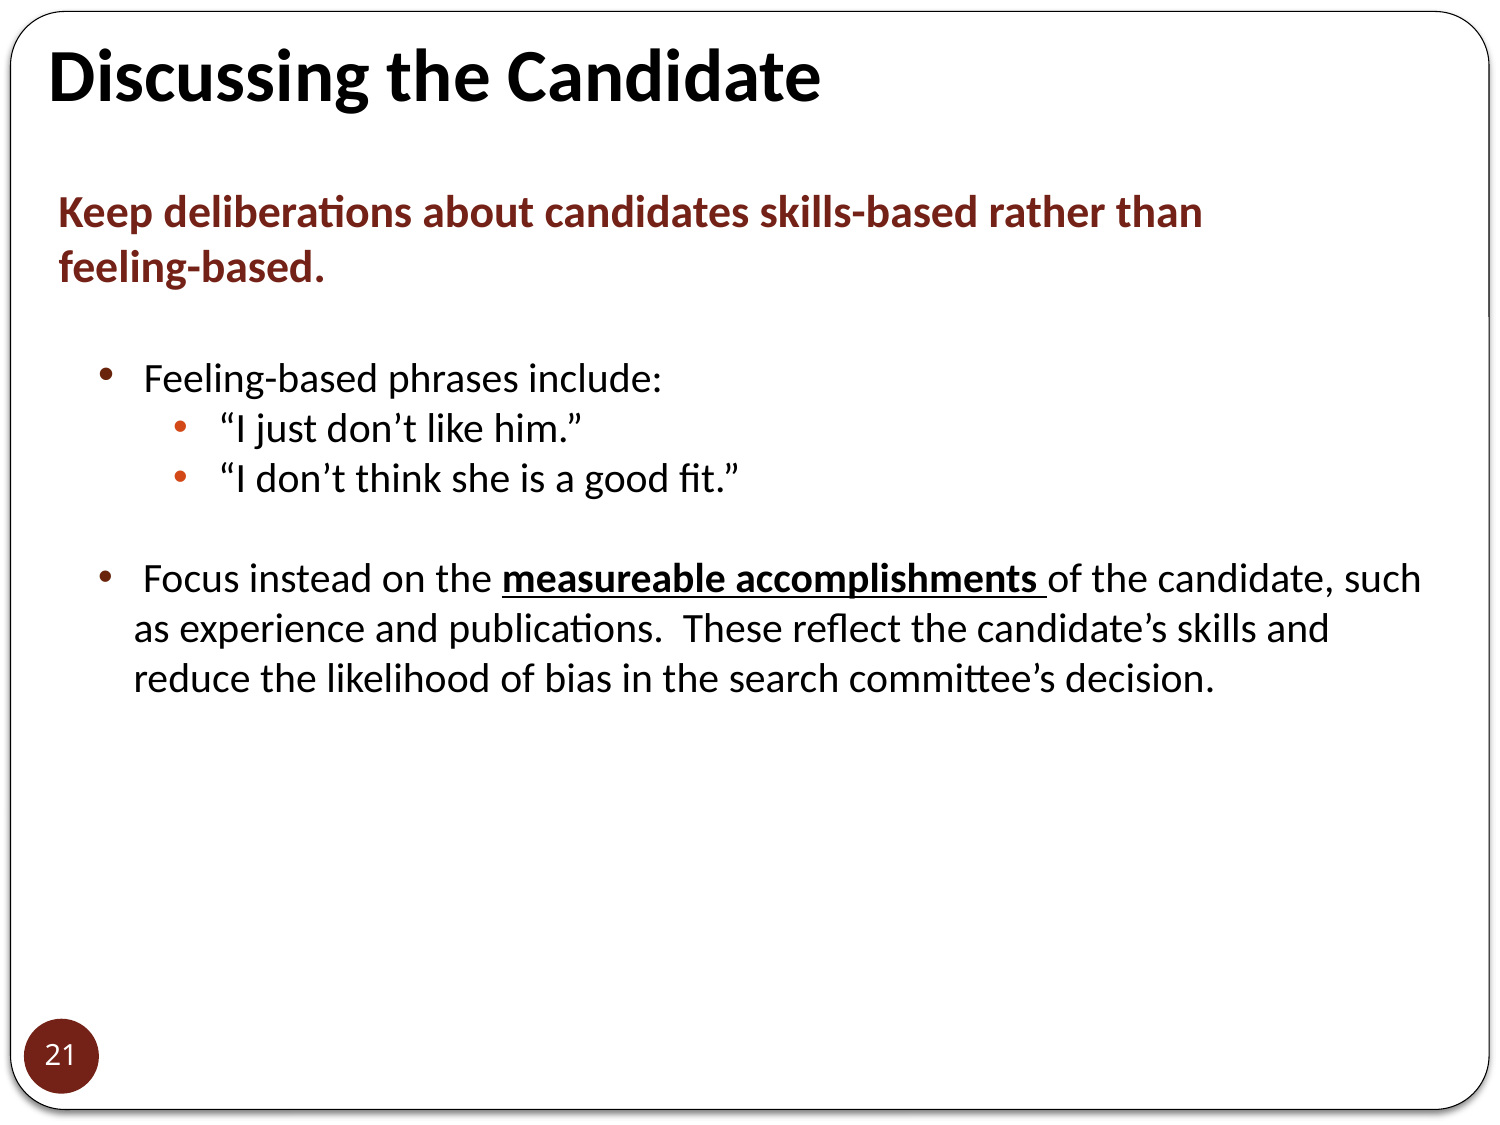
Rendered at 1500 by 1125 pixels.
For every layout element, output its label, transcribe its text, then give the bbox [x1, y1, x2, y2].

text_box Keep deliberations about candidates skills-based rather than feeling-based. Feeling-based phrases include: “I just don’t like him.” “I don’t think she is a good fit.” Focus instead on the measureable accomplishments of the candidate, such as experience and publications. These reflect the candidate’s skills and reduce the likelihood of bias in the search committee’s decision. [43, 173, 1451, 709]
text_box Discussing the Candidate [34, 29, 1473, 218]
slide_number 21 [23, 1018, 99, 1094]
